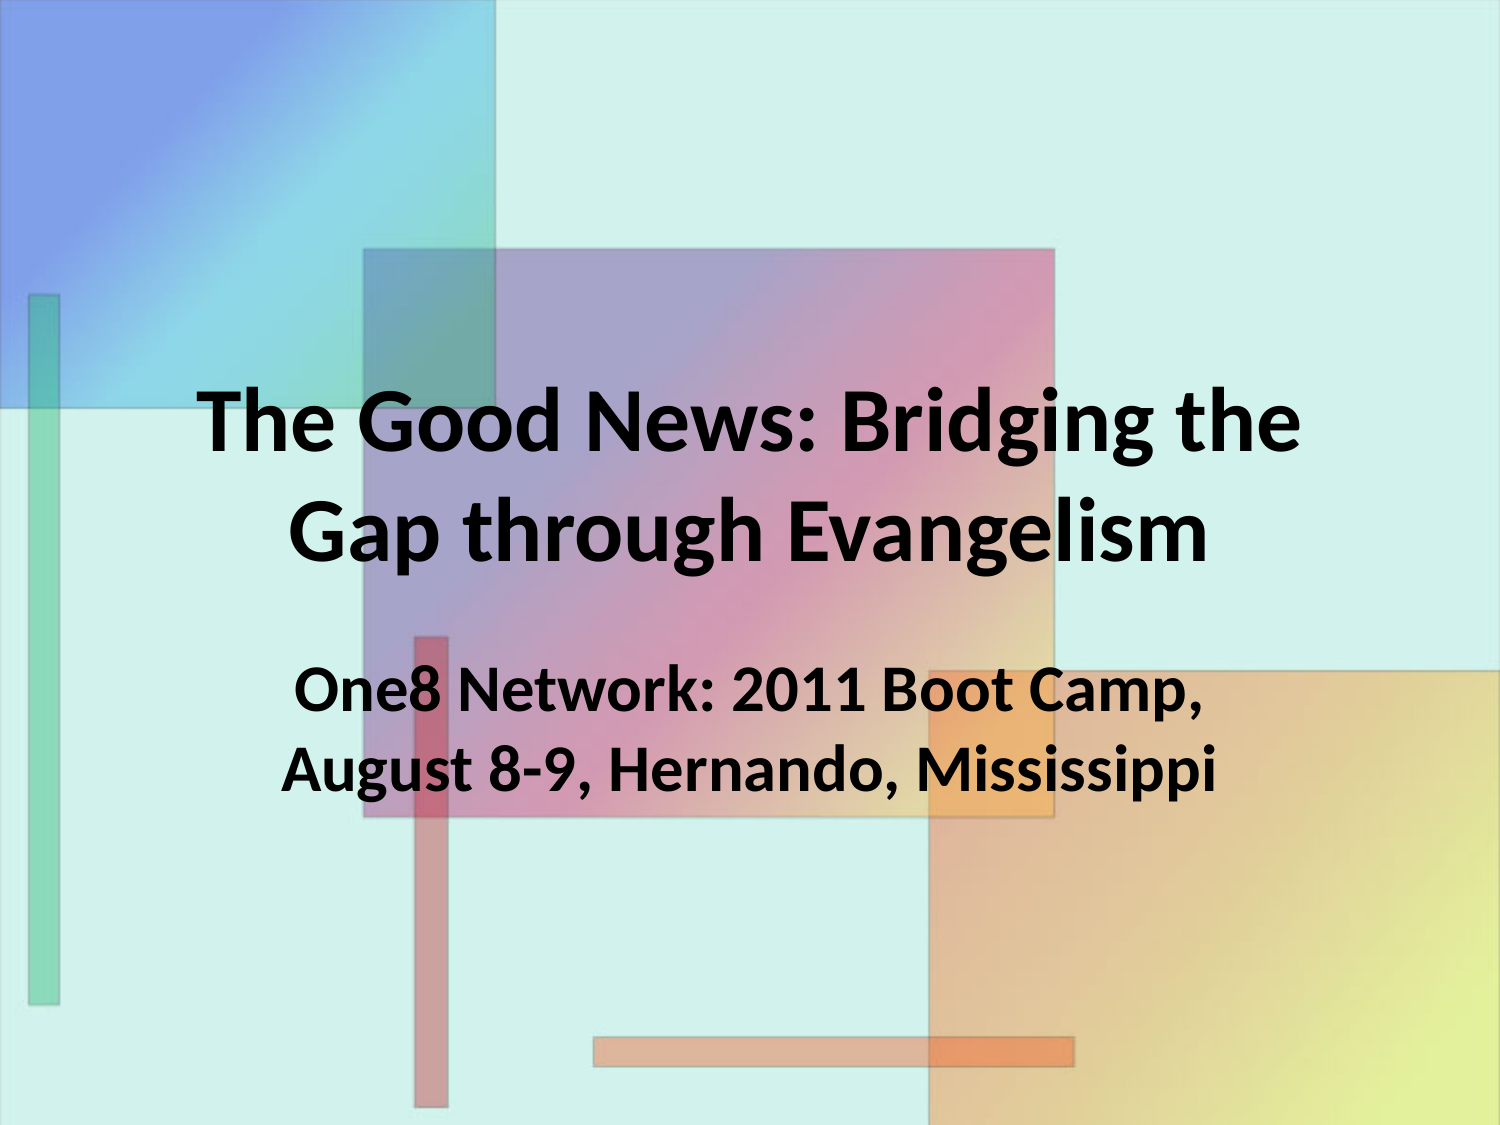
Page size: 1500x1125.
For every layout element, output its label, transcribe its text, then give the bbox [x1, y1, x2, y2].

title The Good News: Bridging the Gap through Evangelism [112, 349, 1388, 591]
subtitle One8 Network: 2011 Boot Camp, August 8-9, Hernando, Mississippi [225, 637, 1275, 925]
picture [0, 0, 1500, 1125]
